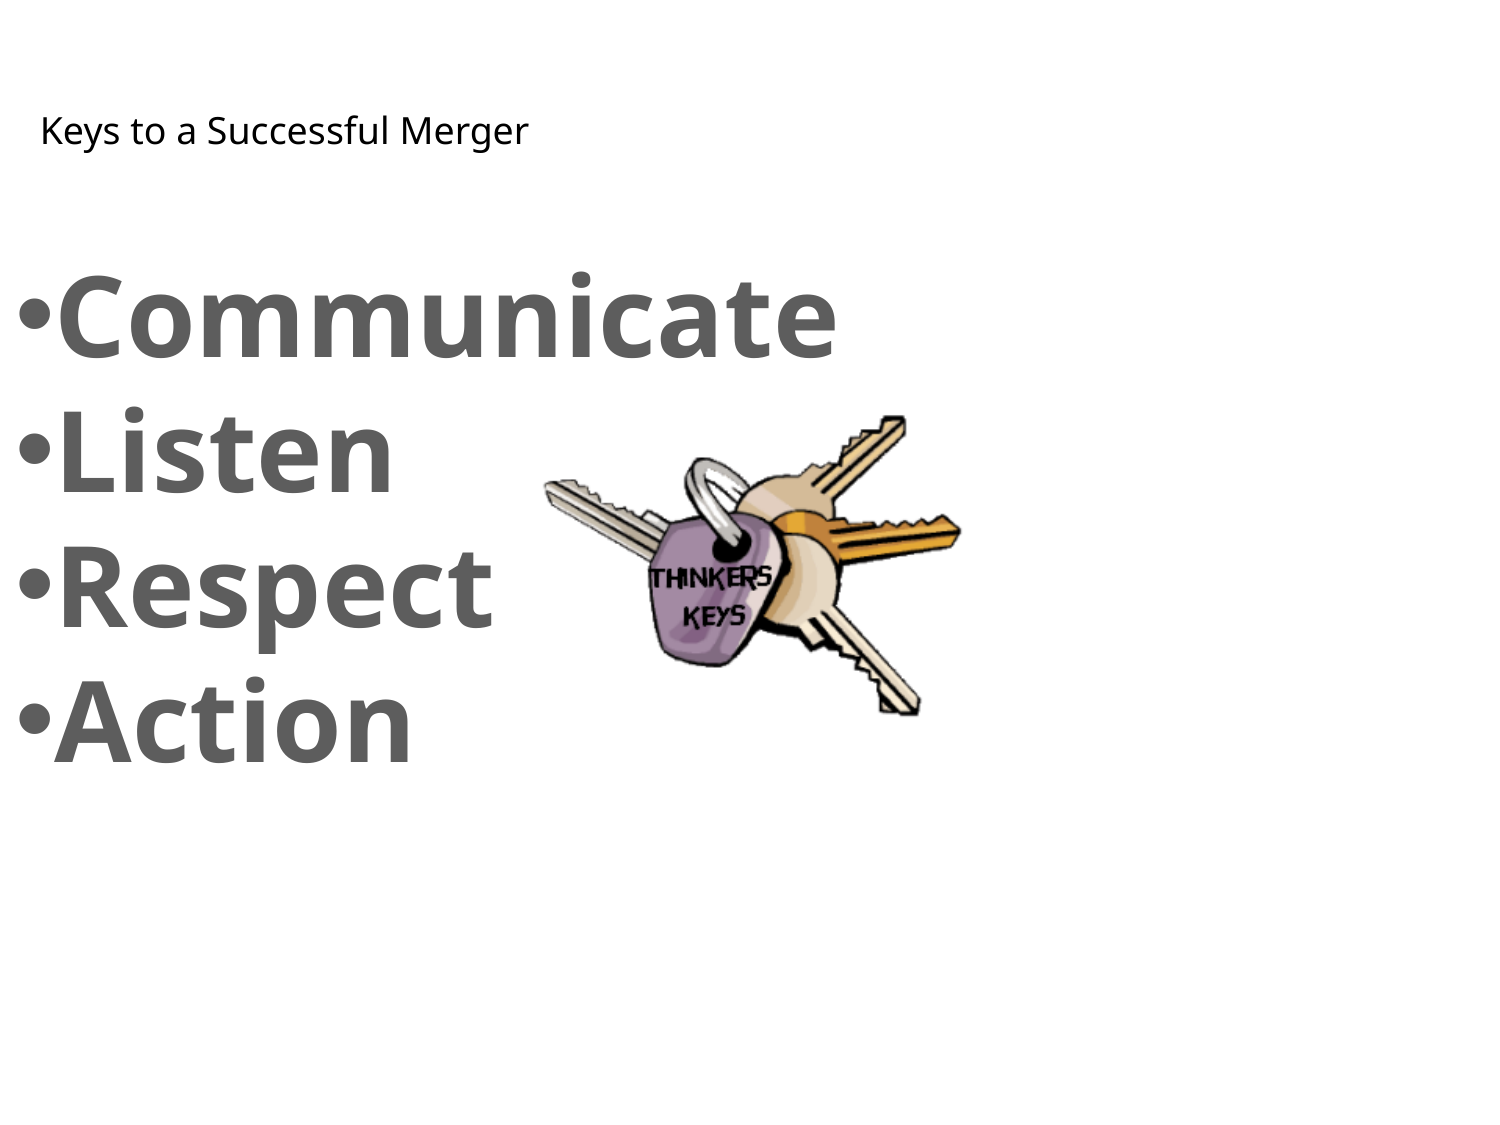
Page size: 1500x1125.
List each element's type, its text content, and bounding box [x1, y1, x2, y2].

picture [534, 403, 966, 721]
text_box Communicate Listen Respect Action [0, 237, 888, 793]
text_box Keys to a Successful Merger [24, 99, 1100, 160]
